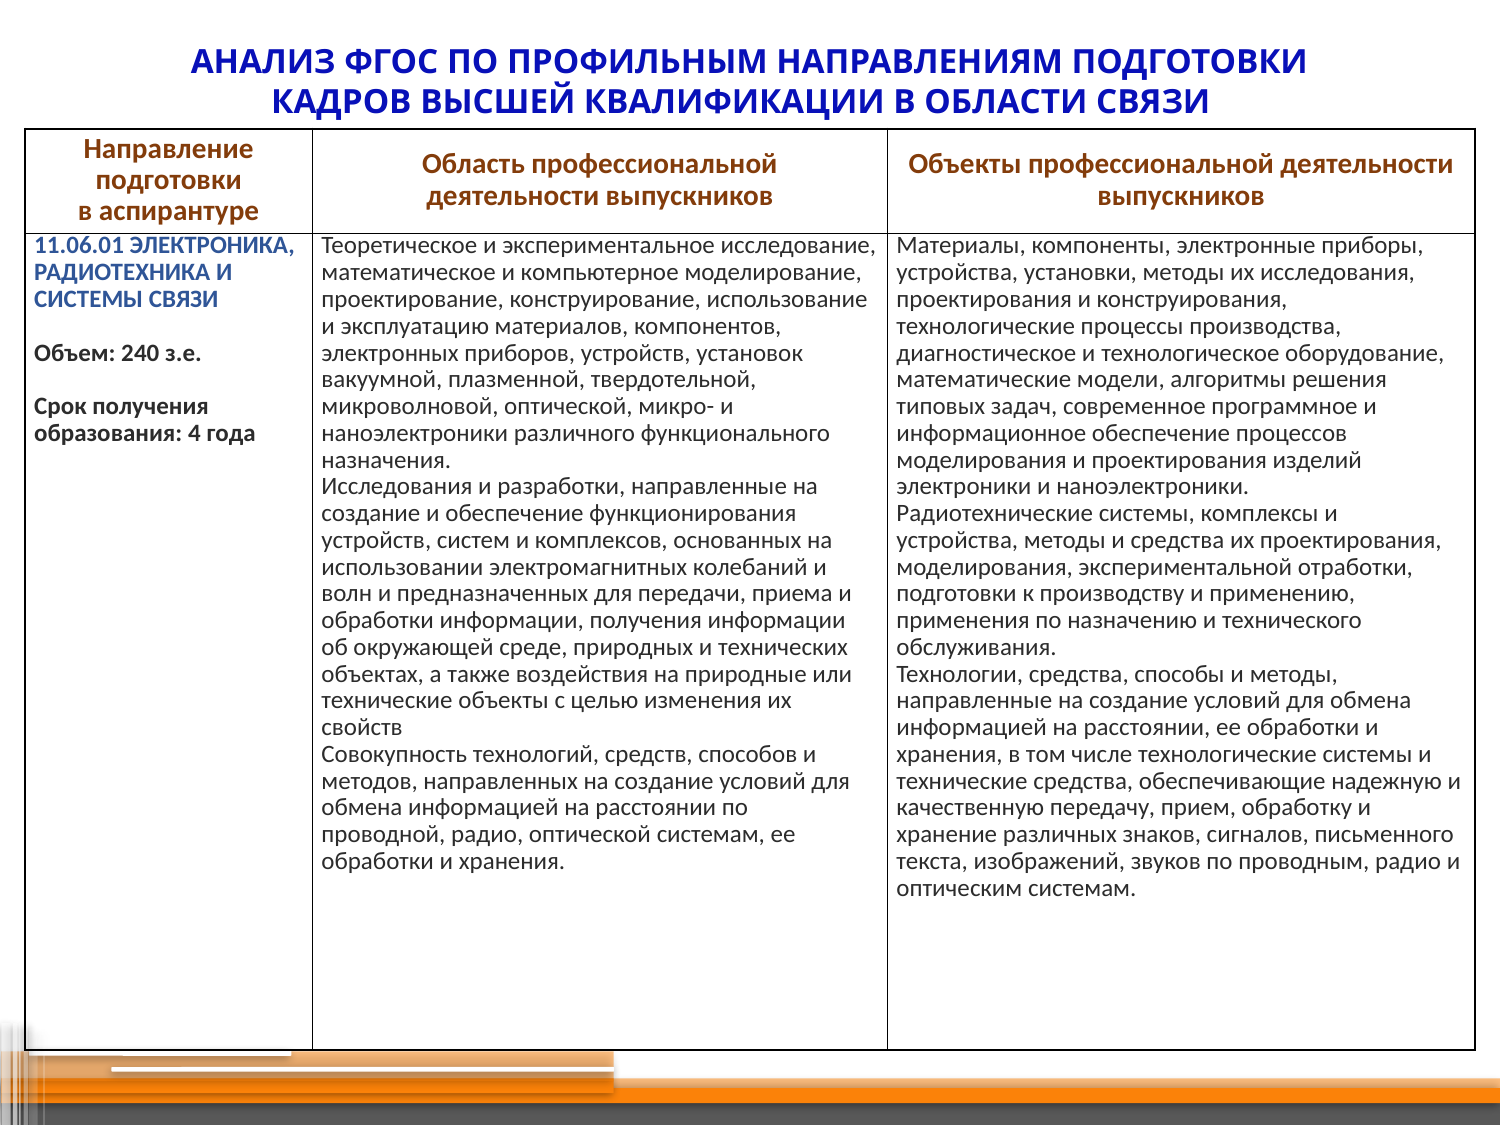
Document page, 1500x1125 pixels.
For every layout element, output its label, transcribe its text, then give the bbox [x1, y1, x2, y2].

text_box Анализ ФГОС по профильным направлениям подготовки кадров высшей квалификации в области связи [0, 30, 1500, 129]
table_header Направление подготовки в аспирантуре [26, 130, 312, 233]
table_cell Материалы, компоненты, электронные приборы, устройства, установки, методы их исследования, проектирования и конструирования, технологические процессы производства, диагностическое и технологическое оборудование, математические модели, алгоритмы решения типовых задач, современное программное и информационное обеспечение процессов моделирования и проектирования изделий электроники и наноэлектроники. Радиотехнические системы, комплексы и устройства, методы и средства их проектирования, моделирования, экспериментальной отработки, подготовки к производству и применению, применения по назначению и технического обслуживания. Технологии, средства, способы и методы, направленные на создание условий для обмена информацией на расстоянии, ее обработки и хранения, в том числе технологические системы и технические средства, обеспечивающие надежную и качественную передачу, прием, обработку и хранение различных знаков, сигналов, письменного текста, изображений, звуков по проводным, радио и оптическим системам. [888, 234, 1474, 1049]
table_header Объекты профессиональной деятельности выпускников [888, 130, 1474, 233]
table_cell Теоретическое и экспериментальное исследование, математическое и компьютерное моделирование, проектирование, конструирование, использование и эксплуатацию материалов, компонентов, электронных приборов, устройств, установок вакуумной, плазменной, твердотельной, микроволновой, оптической, микро- и наноэлектроники различного функционального назначения. Исследования и разработки, направленные на создание и обеспечение функционирования устройств, систем и комплексов, основанных на использовании электромагнитных колебаний и волн и предназначенных для передачи, приема и обработки информации, получения информации об окружающей среде, природных и технических объектах, а также воздействия на природные или технические объекты с целью изменения их свойств Совокупность технологий, средств, способов и методов, направленных на создание условий для обмена информацией на расстоянии по проводной, радио, оптической системам, ее обработки и хранения. [313, 234, 887, 1049]
table_header Область профессиональной деятельности выпускников [313, 130, 887, 233]
table_cell 11.06.01 ЭЛЕКТРОНИКА, РАДИОТЕХНИКА И СИСТЕМЫ СВЯЗИ Объем: 240 з.е. Срок получения образования: 4 года [26, 234, 312, 1049]
